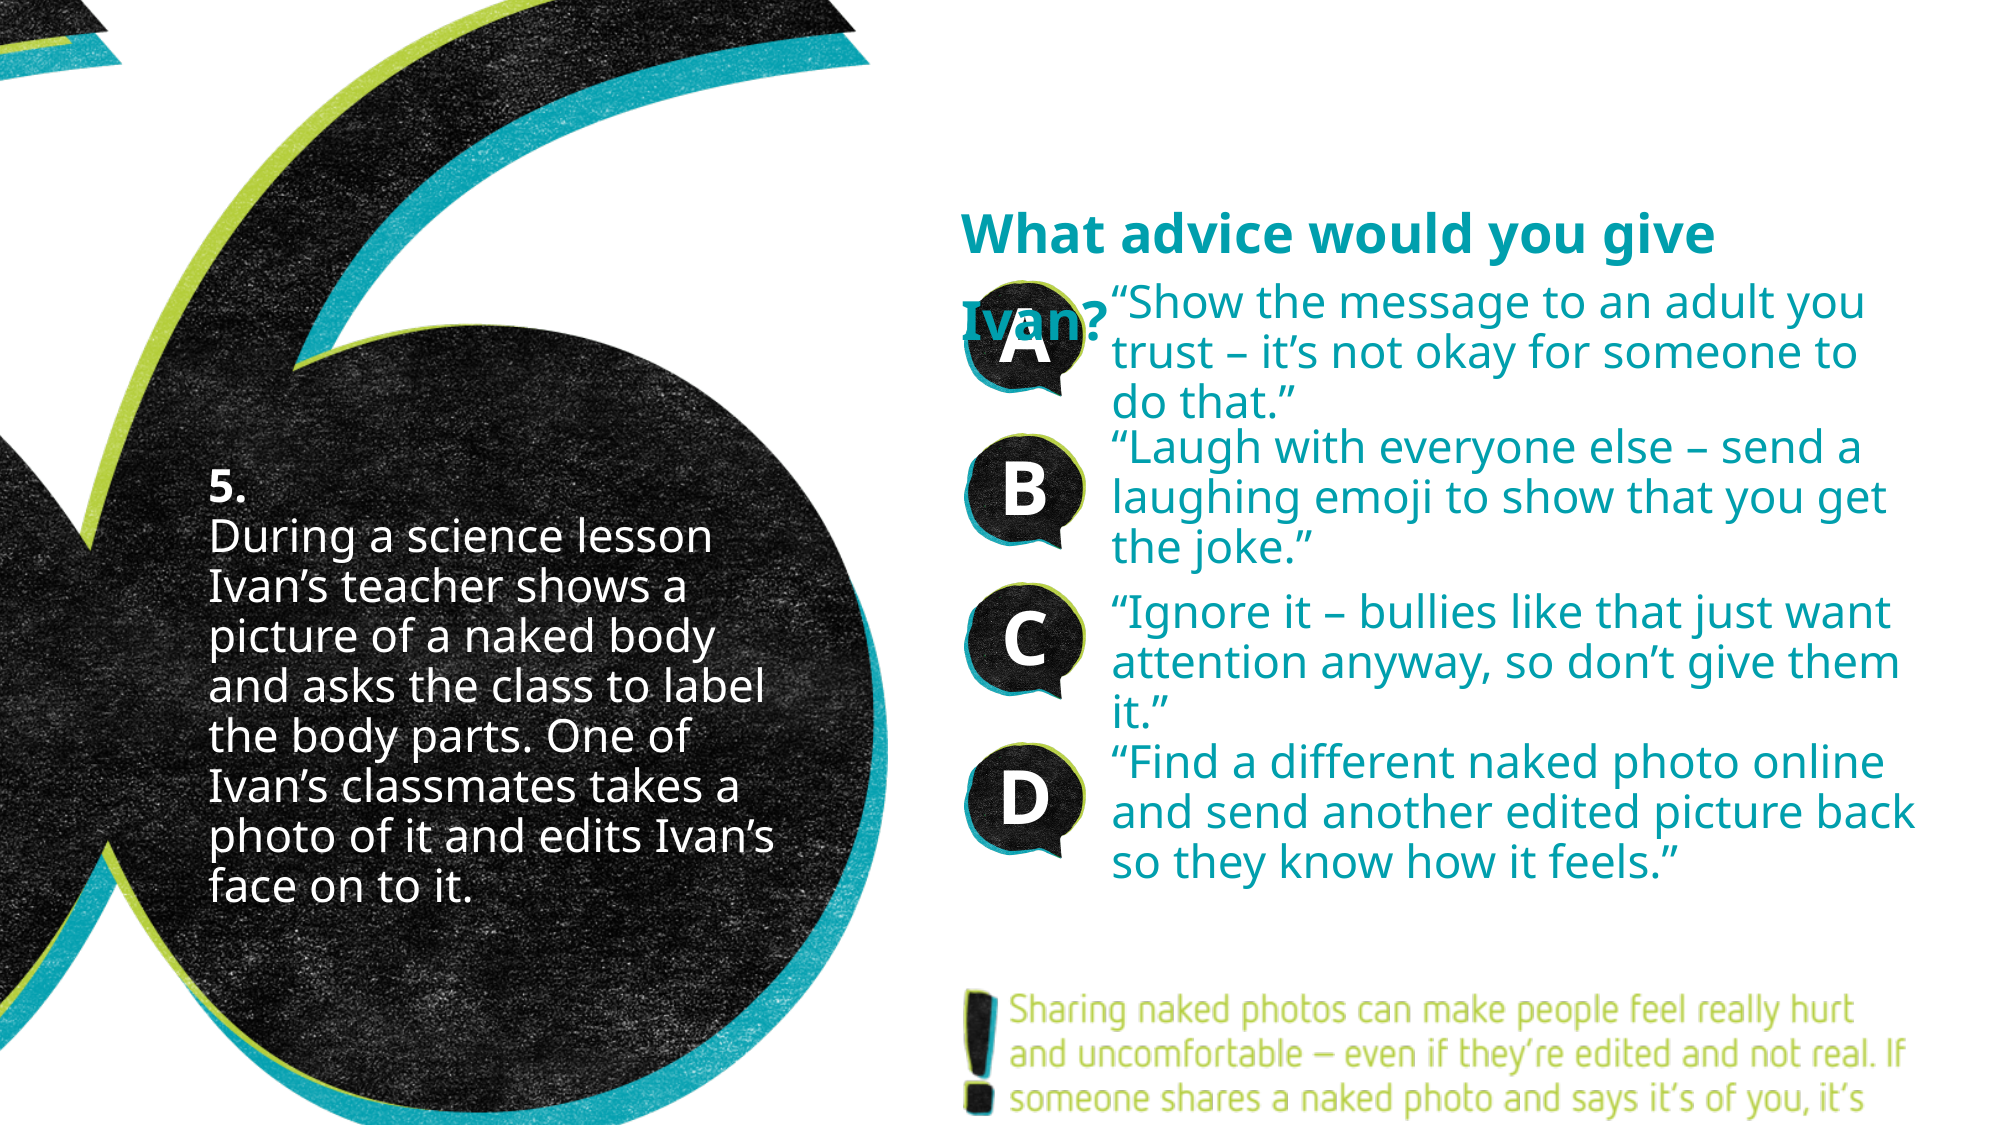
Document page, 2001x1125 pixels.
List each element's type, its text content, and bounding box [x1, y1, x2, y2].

picture [0, 0, 888, 1125]
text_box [964, 277, 1910, 397]
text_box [964, 422, 1910, 582]
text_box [964, 582, 1910, 712]
text_box What advice would you give Ivan? [961, 176, 1793, 271]
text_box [961, 986, 1937, 1125]
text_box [964, 737, 1937, 935]
